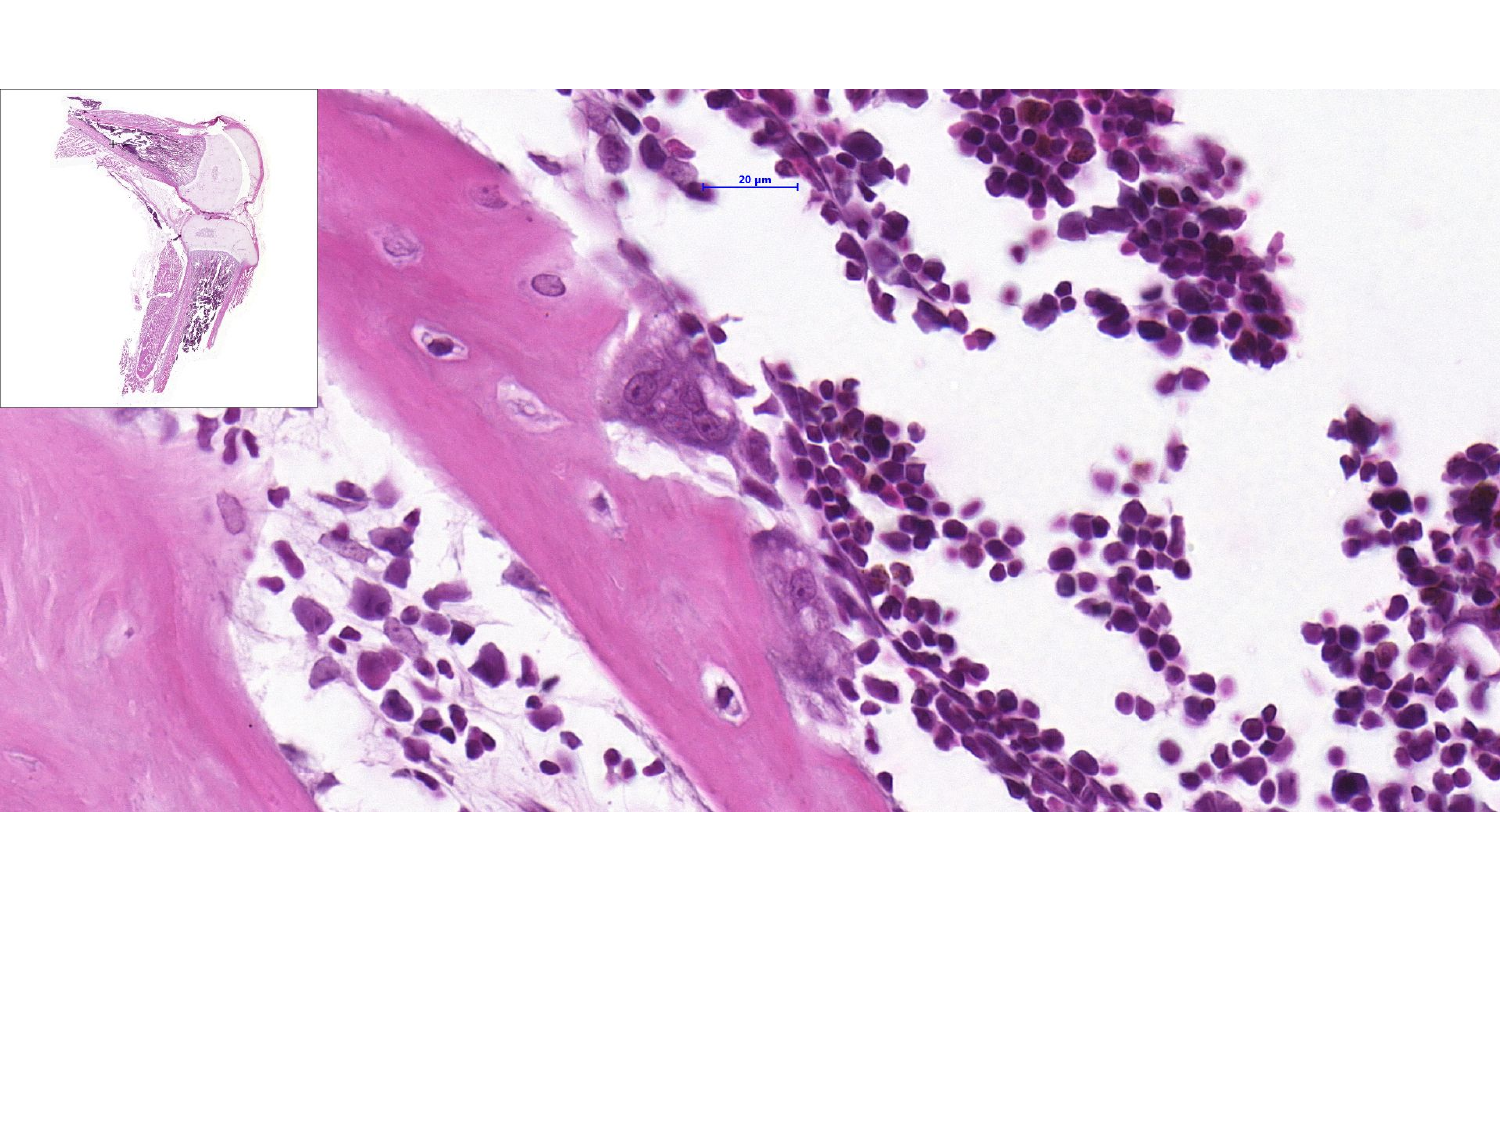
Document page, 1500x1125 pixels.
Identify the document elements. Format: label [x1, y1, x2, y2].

picture [0, 89, 1500, 812]
